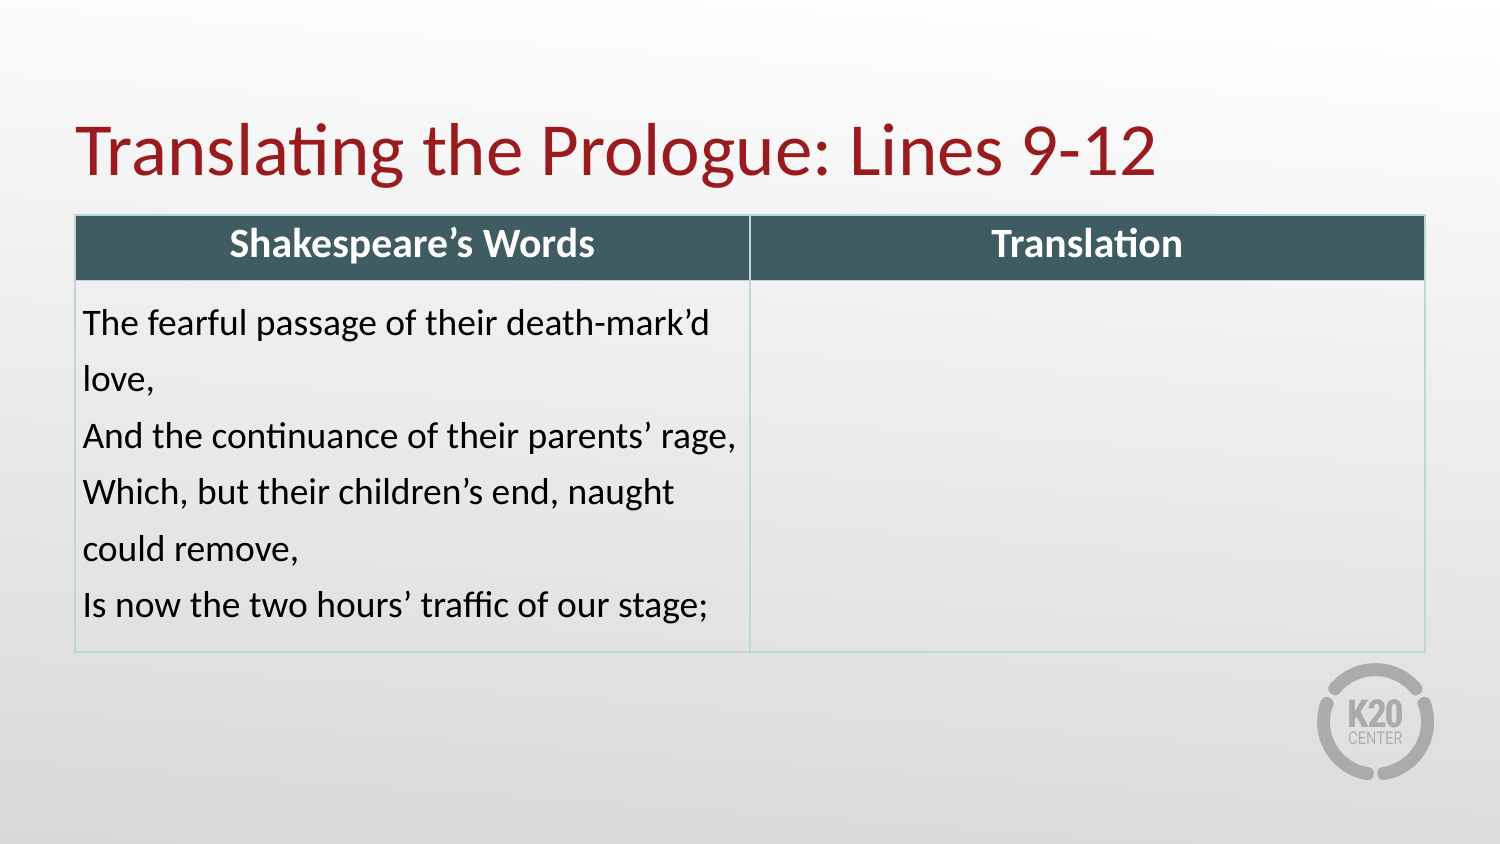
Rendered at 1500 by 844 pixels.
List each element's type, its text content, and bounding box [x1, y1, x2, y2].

title Translating the Prologue: Lines 9-12 [75, 50, 1425, 191]
table_header Shakespeare’s Words [76, 216, 749, 280]
table_header Translation [751, 216, 1424, 280]
picture [1300, 646, 1451, 797]
table_cell The fearful passage of their death-mark’d love, And the continuance of their parents’ rage, Which, but their children’s end, naught could remove, Is now the two hours’ traffic of our stage; [76, 281, 749, 651]
table_cell [751, 281, 1424, 651]
